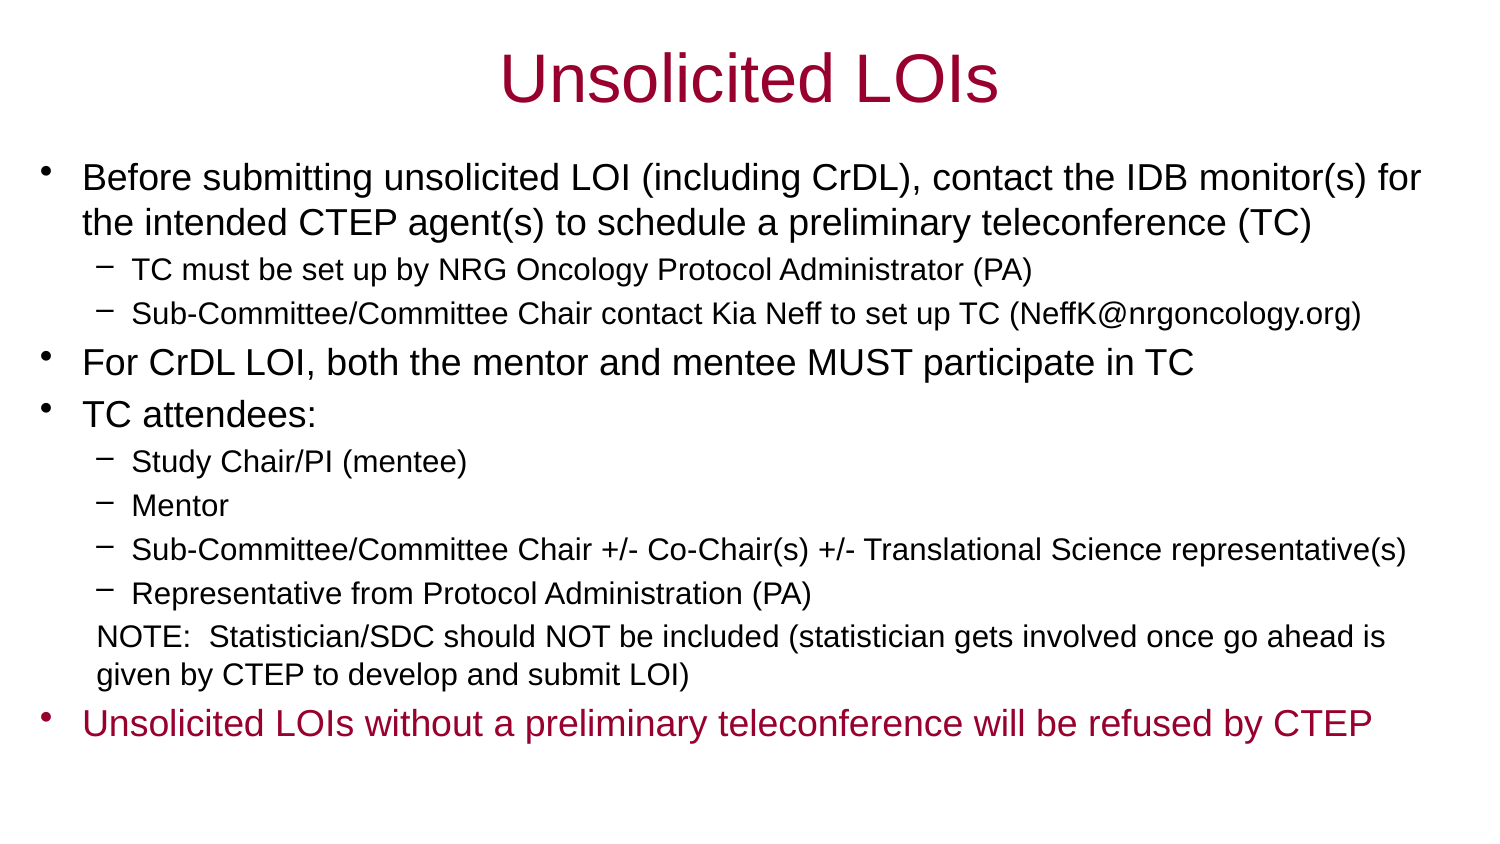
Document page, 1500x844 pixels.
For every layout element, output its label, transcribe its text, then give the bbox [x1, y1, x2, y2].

list Before submitting unsolicited LOI (including CrDL), contact the IDB monitor(s) for the intended CTEP agent(s) to schedule a preliminary teleconference (TC) TC must be set up by NRG Oncology Protocol Administrator (PA) Sub-Committee/Committee Chair contact Kia Neff to set up TC (NeffK@nrgoncology.org) For CrDL LOI, both the mentor and mentee MUST participate in TC TC attendees: Study Chair/PI (mentee) Mentor Sub-Committee/Committee Chair +/- Co-Chair(s) +/- Translational Science representative(s) Representative from Protocol Administration (PA) NOTE: Statistician/SDC should NOT be included (statistician gets involved once go ahead is given by CTEP to develop and submit LOI) Unsolicited LOIs without a preliminary teleconference will be refused by CTEP [24, 145, 1463, 822]
title Unsolicited LOIs [75, 4, 1425, 145]
